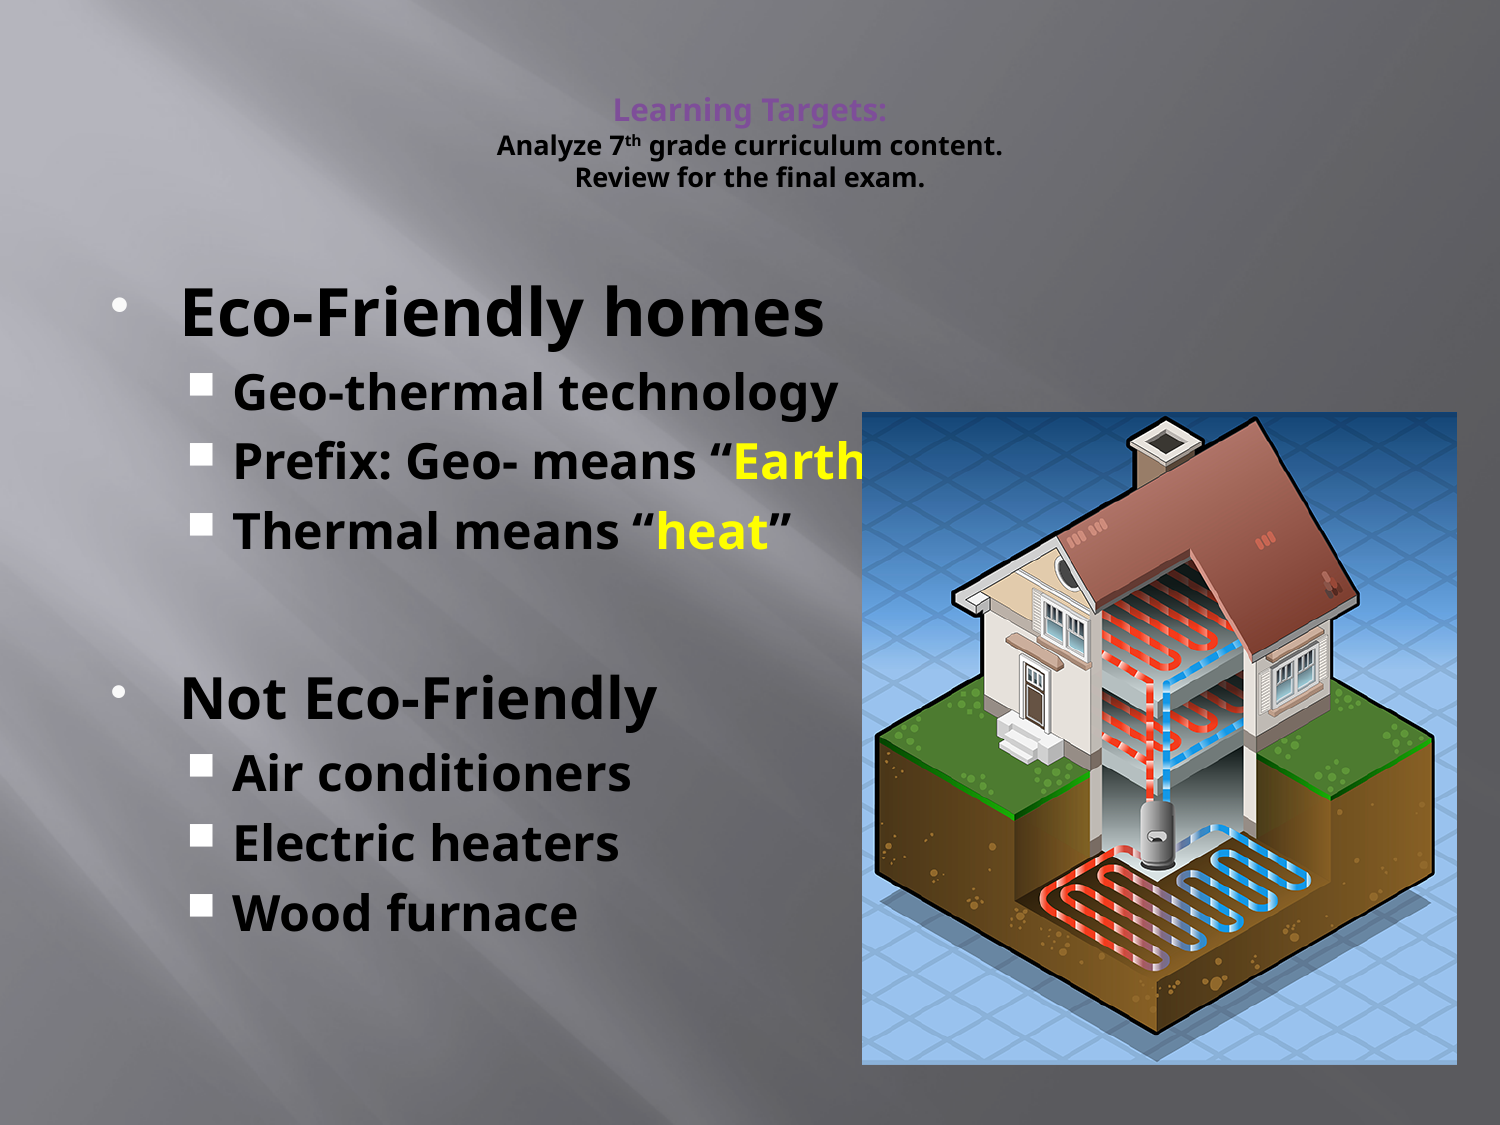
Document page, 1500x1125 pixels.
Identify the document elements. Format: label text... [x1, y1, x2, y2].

list Eco-Friendly homes Geo-thermal technology Prefix: Geo- means “Earth” Thermal means “heat” Not Eco-Friendly Air conditioners Electric heaters Wood furnace [75, 262, 1425, 1035]
title Learning Targets: Analyze 7th grade curriculum content. Review for the final exam. [75, 45, 1425, 233]
picture [862, 412, 1457, 1065]
